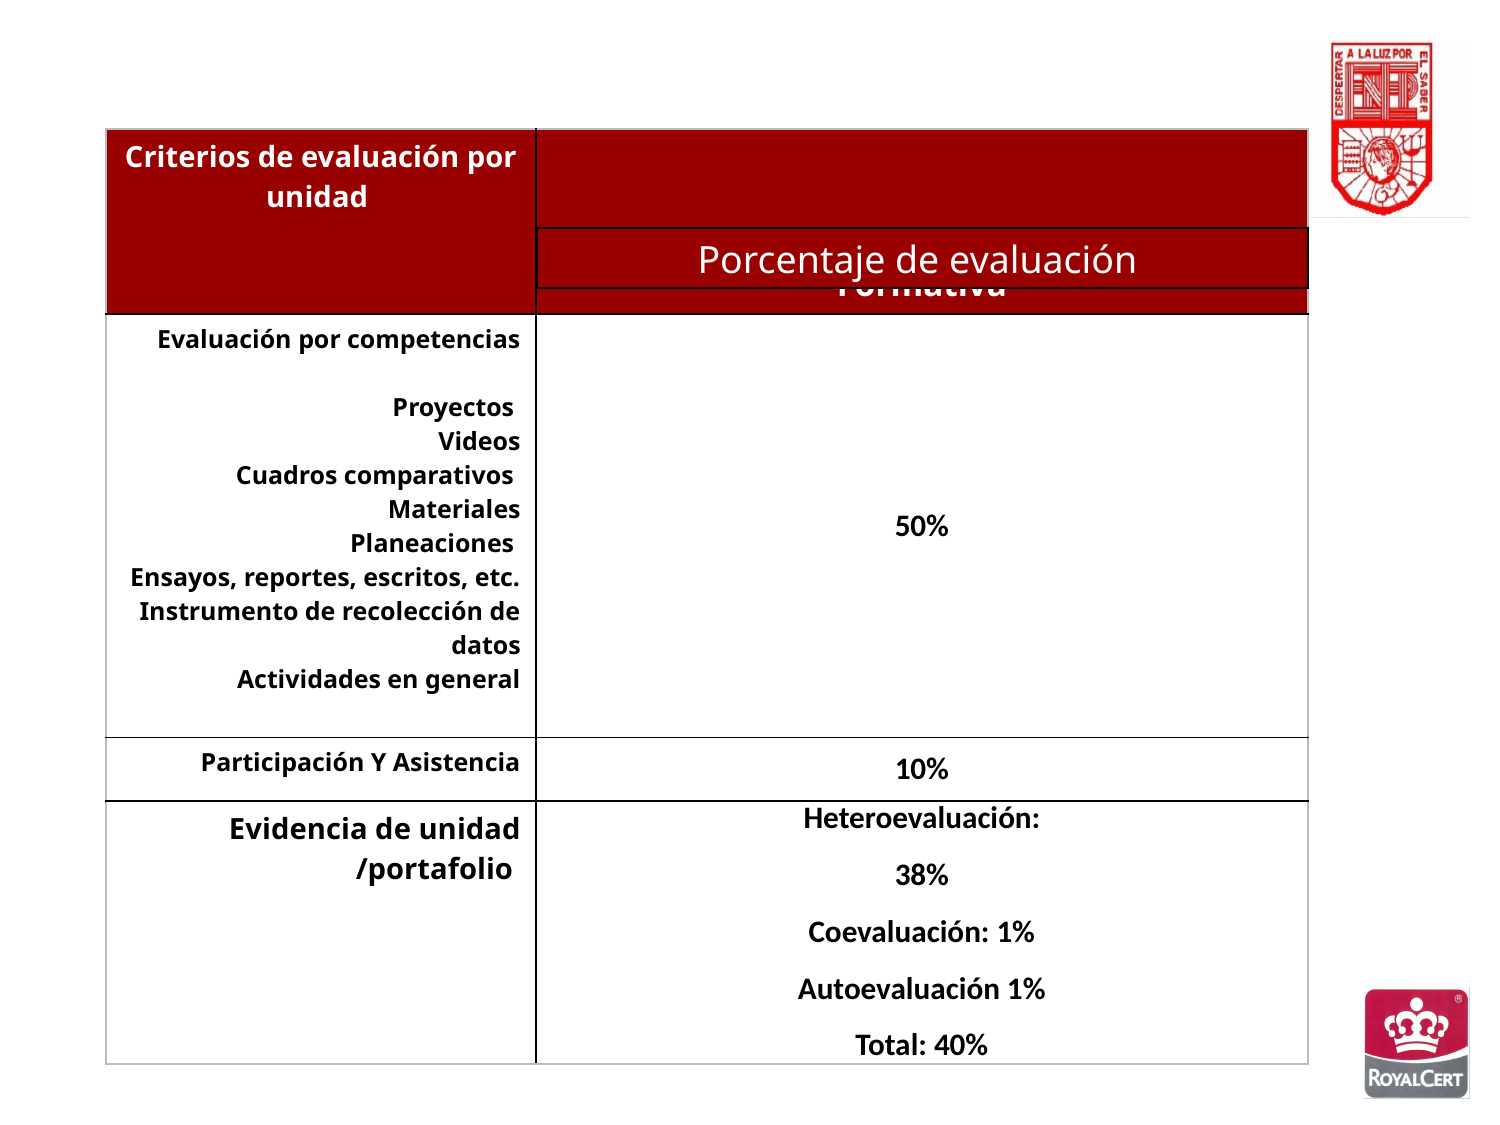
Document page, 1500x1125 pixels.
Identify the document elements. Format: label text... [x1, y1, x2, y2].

table_cell Participación Y Asistencia [107, 738, 535, 800]
table_cell Evaluación por competencias Proyectos Videos Cuadros comparativos Materiales Planeaciones Ensayos, reportes, escritos, etc. Instrumento de recolección de datos Actividades en general [107, 315, 535, 737]
table_header Criterios de evaluación por unidad [107, 130, 535, 313]
picture [1362, 986, 1470, 1099]
text_box Porcentaje de evaluación [536, 228, 1309, 289]
table_header Formativa [537, 130, 1307, 228]
table_cell Heteroevaluación: 38% Coevaluación: 1% Autoevaluación 1% Total: 40% [537, 802, 1307, 1063]
picture [1285, 39, 1470, 219]
table_cell Evidencia de unidad /portafolio [107, 802, 535, 1063]
table_header Formativa [537, 289, 1307, 313]
table_cell 10% [537, 738, 1307, 800]
table_cell 50% [537, 315, 1307, 737]
